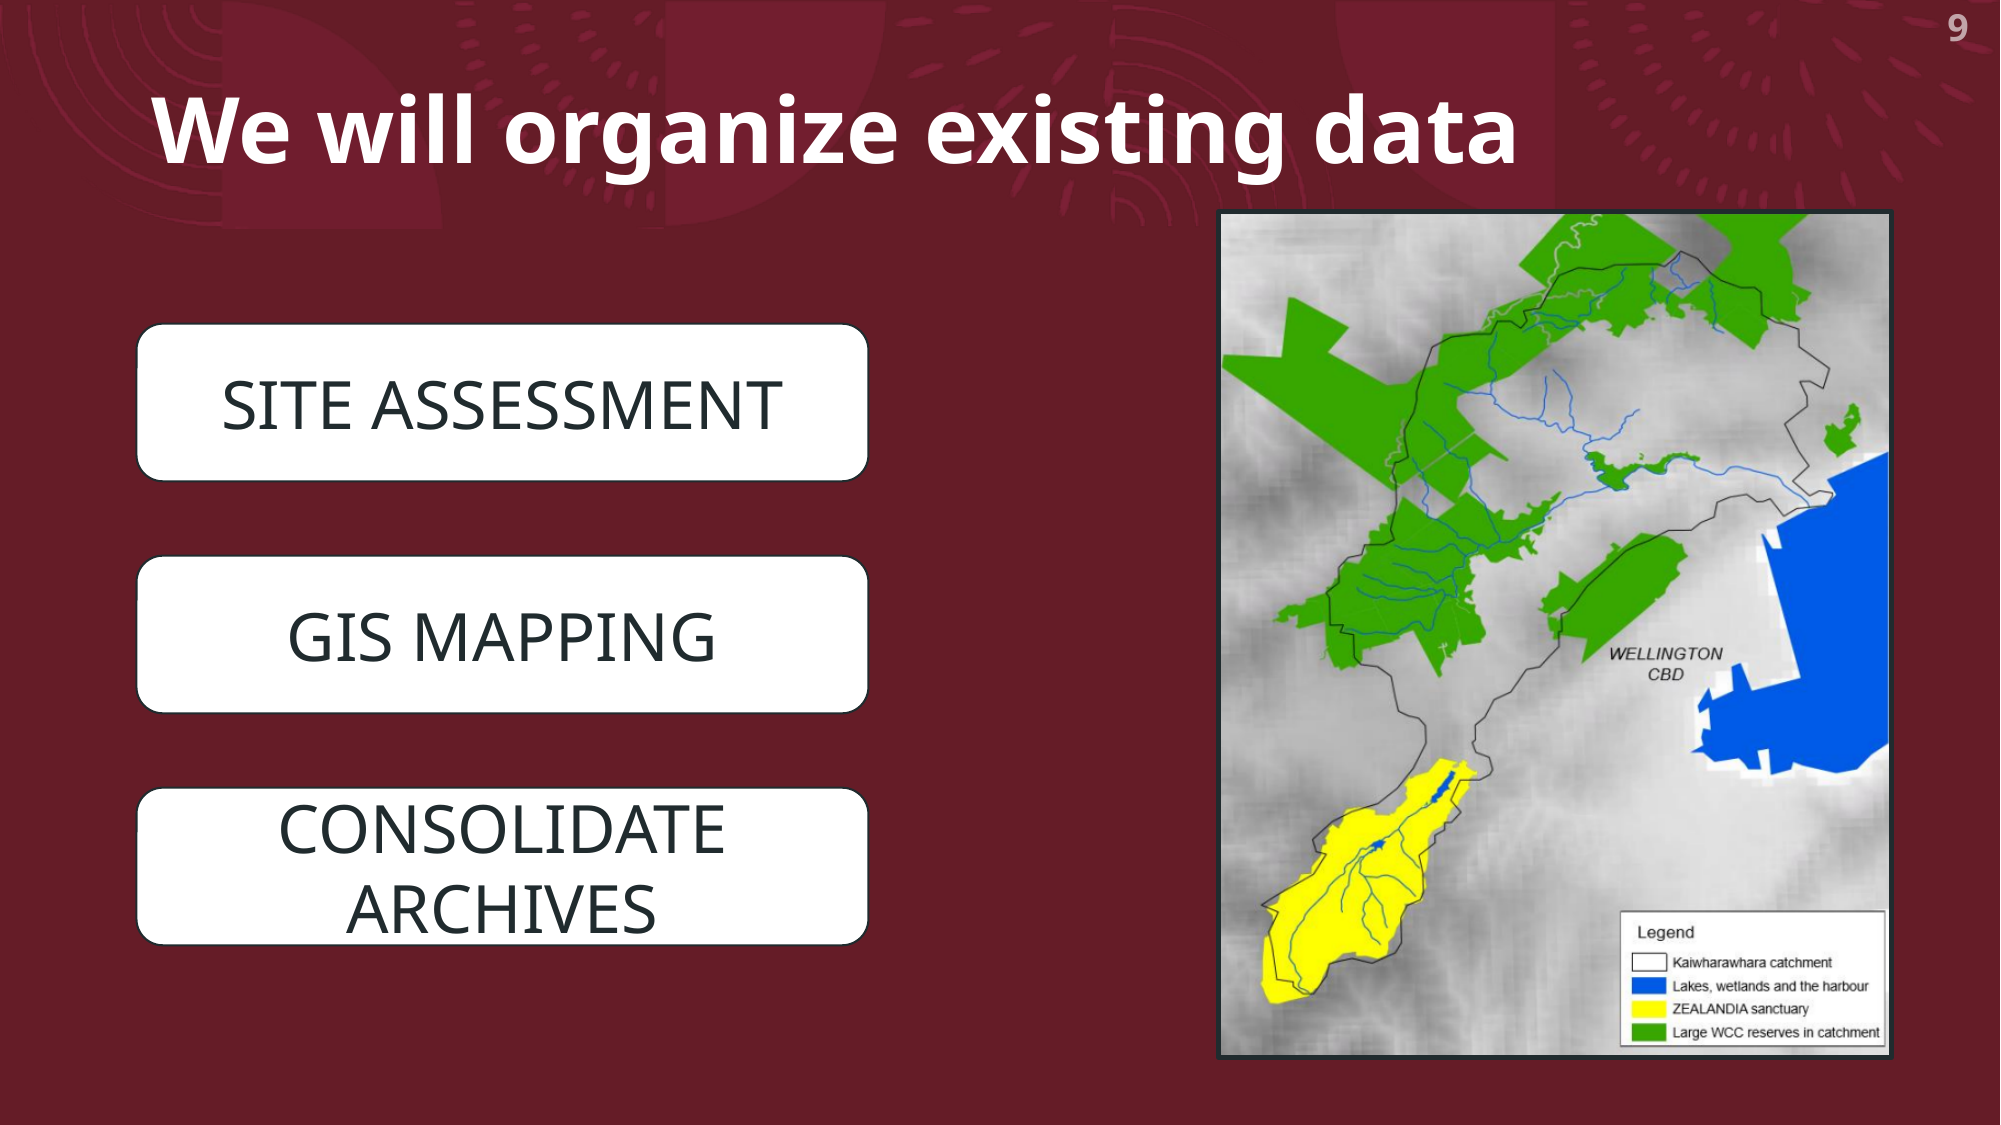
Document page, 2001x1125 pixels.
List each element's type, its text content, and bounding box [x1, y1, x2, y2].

text_box SITE ASSESSMENT [135, 322, 870, 483]
title We will organize existing data [136, 29, 1862, 190]
slide_number 9 [1917, 0, 1999, 60]
text_box CONSOLIDATE ARCHIVES [135, 786, 870, 947]
text_box GIS MAPPING [135, 554, 870, 715]
picture [1220, 213, 1890, 1055]
